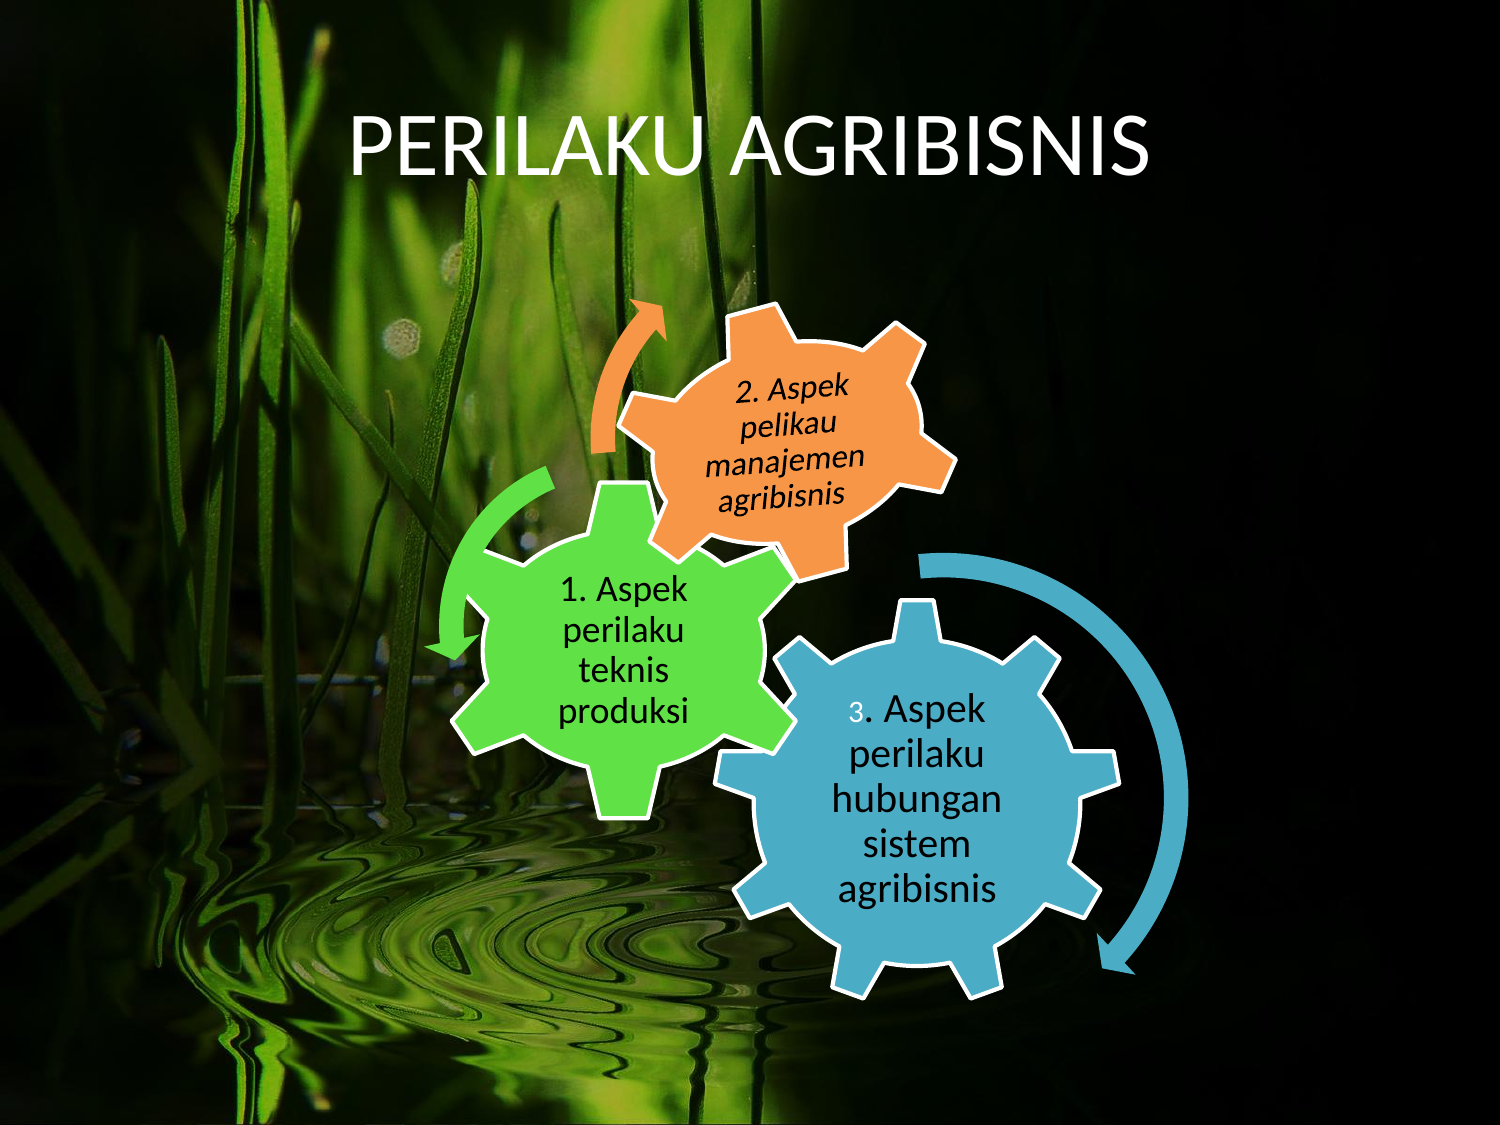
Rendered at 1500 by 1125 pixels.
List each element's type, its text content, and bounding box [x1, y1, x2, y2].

title PERILAKU AGRIBISNIS [75, 45, 1425, 233]
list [74, 262, 1426, 1006]
picture [0, 0, 1500, 1125]
